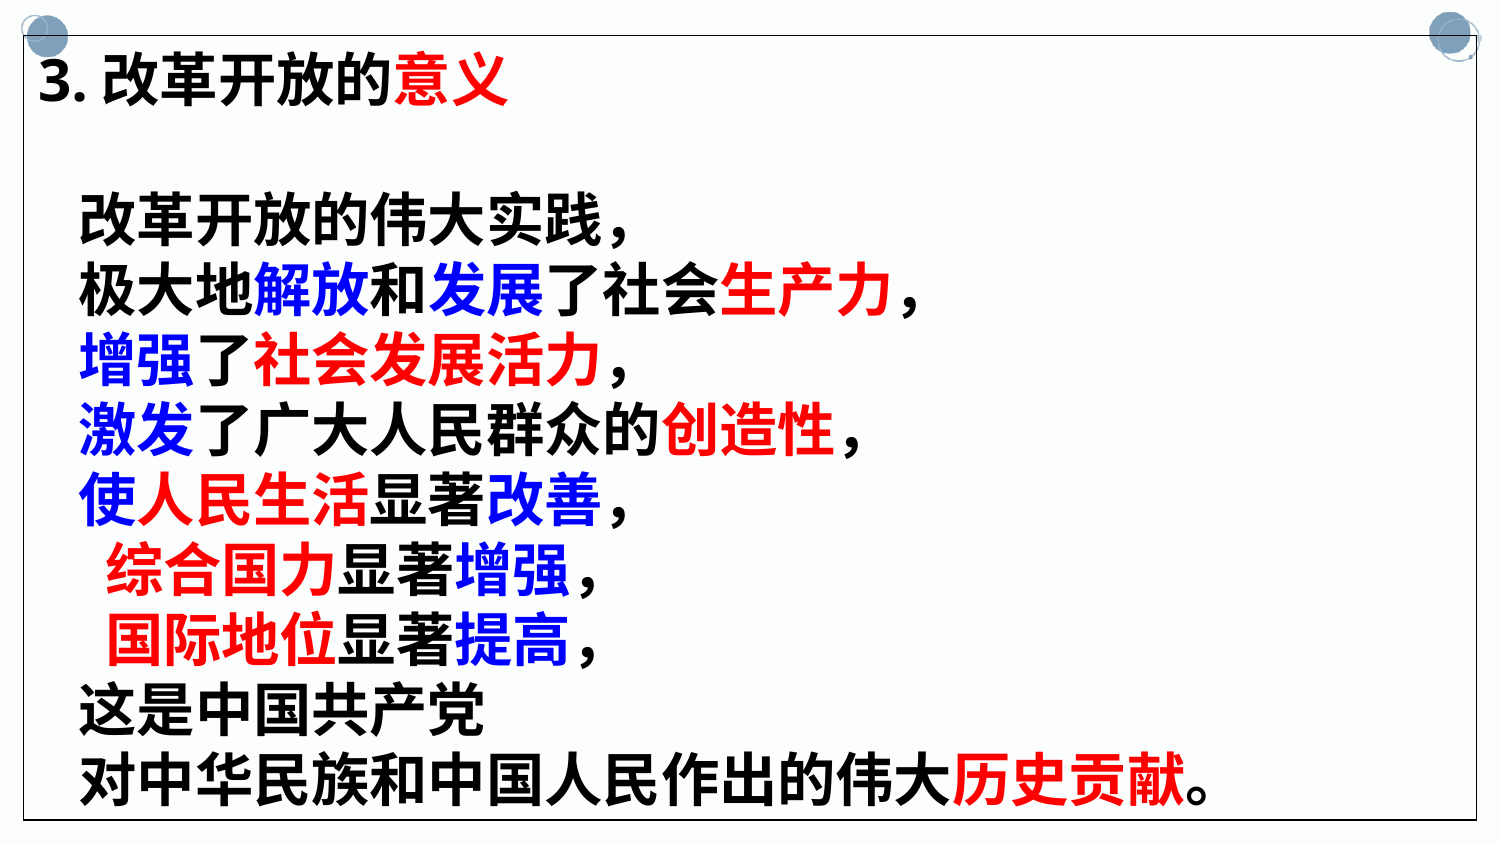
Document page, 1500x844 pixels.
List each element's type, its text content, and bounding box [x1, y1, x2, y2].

picture [0, 0, 89, 73]
text_box 3.改革开放的意义 改革开放的伟大实践， 极大地解放和发展了社会生产力， 增强了社会发展活力， 激发了广大人民群众的创造性， 使人民生活显著改善， 综合国力显著增强， 国际地位显著提高， 这是中国共产党 对中华民族和中国人民作出的伟大历史贡献。 [23, 35, 1477, 821]
picture [1411, 0, 1500, 73]
